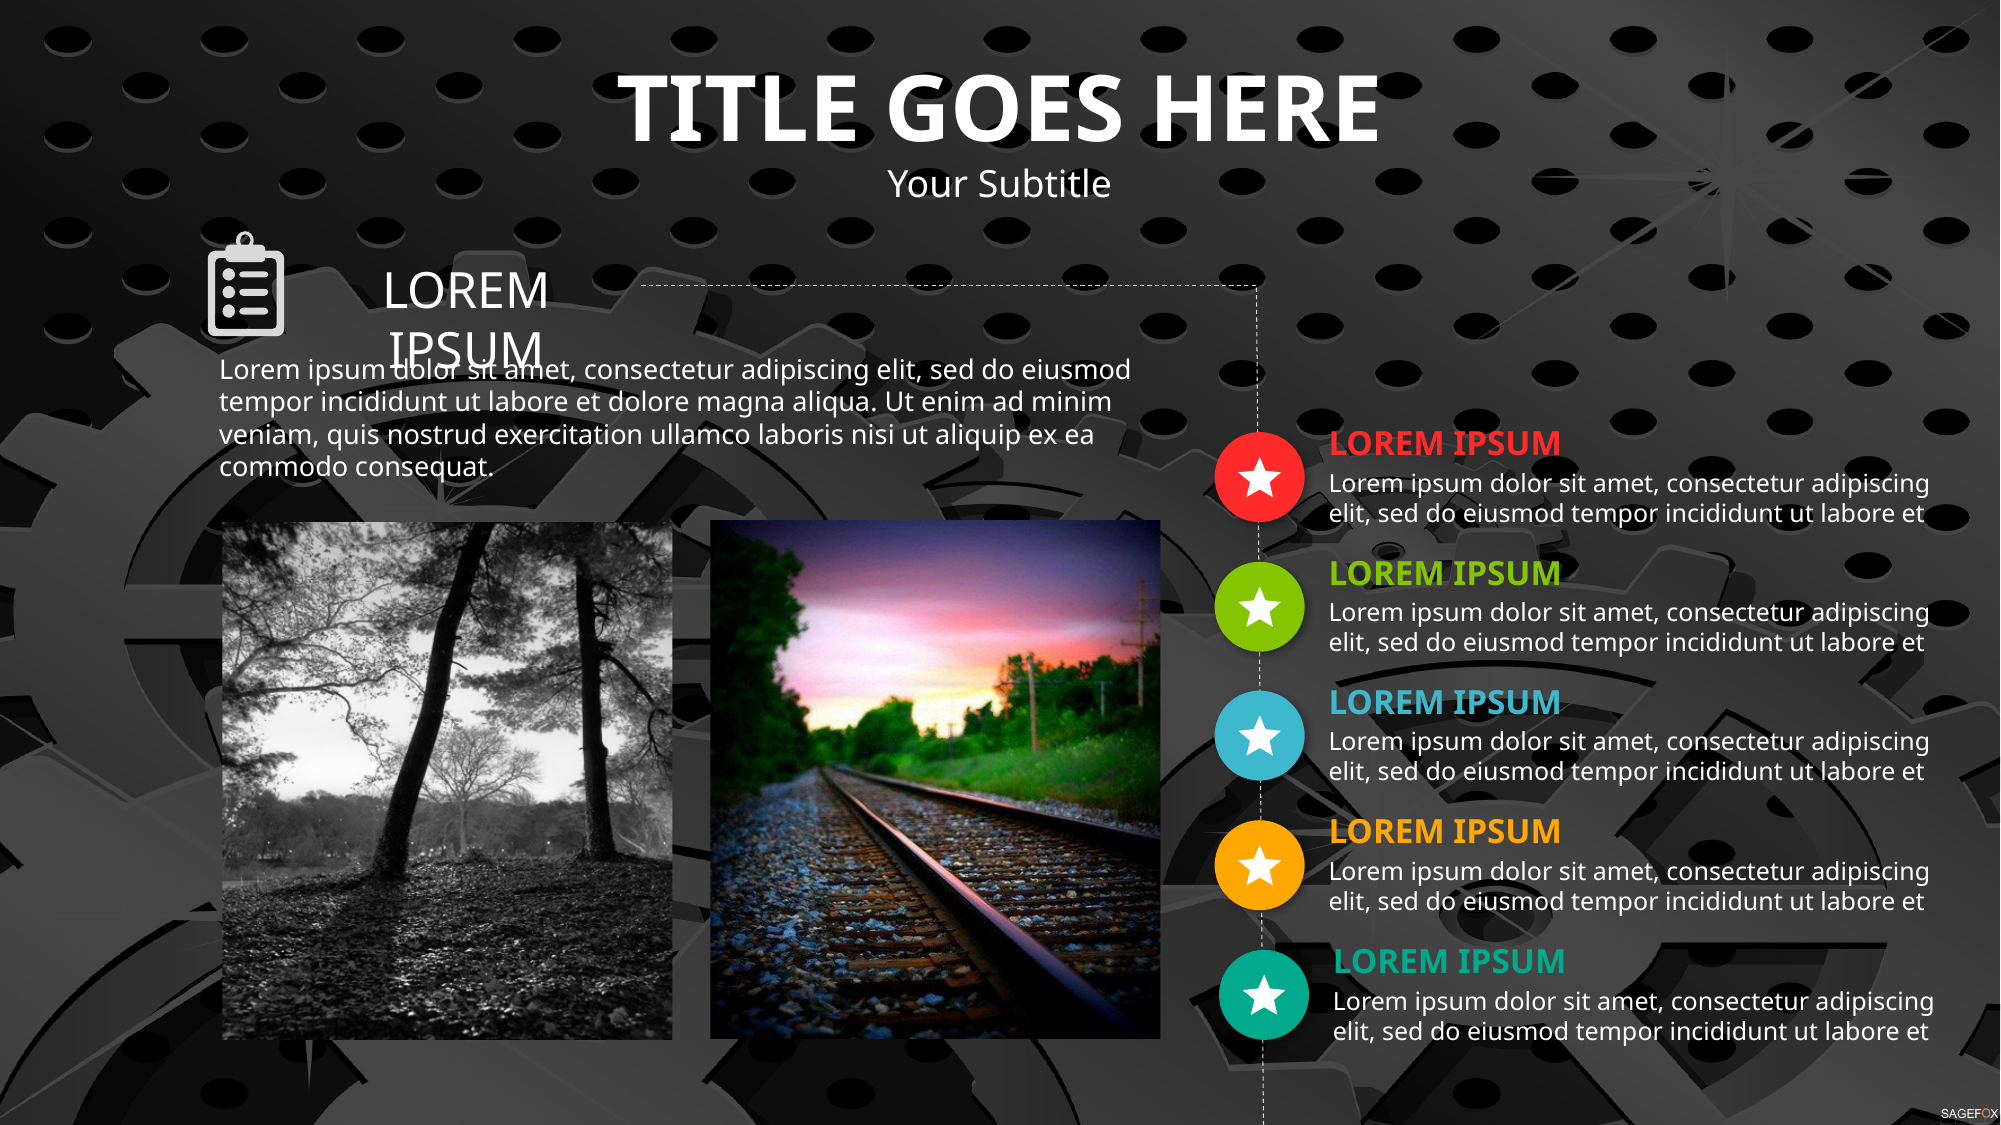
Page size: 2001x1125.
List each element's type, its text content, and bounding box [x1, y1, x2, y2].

text_box LOREM IPSUM Lorem ipsum dolor sit amet, consectetur adipiscing elit, sed do eiusmod tempor incididunt ut labore et [1318, 417, 1953, 533]
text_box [1256, 287, 1264, 432]
text_box LOREM IPSUM [292, 250, 642, 344]
text_box LOREM IPSUM Lorem ipsum dolor sit amet, consectetur adipiscing elit, sed do eiusmod tempor incididunt ut labore et [1318, 805, 1953, 921]
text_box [1256, 911, 1264, 949]
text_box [1256, 652, 1264, 690]
text_box [221, 521, 673, 1041]
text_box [1214, 690, 1305, 781]
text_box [1256, 523, 1264, 561]
text_box TITLE GOES HERE Your Subtitle [548, 42, 1452, 212]
text_box [709, 520, 1161, 1039]
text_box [1214, 432, 1305, 523]
text_box Lorem ipsum dolor sit amet, consectetur adipiscing elit, sed do eiusmod tempor incididunt ut labore et dolore magna aliqua. Ut enim ad minim veniam, quis nostrud exercitation ullamco laboris nisi ut aliquip ex ea commodo consequat. [204, 344, 1168, 490]
text_box LOREM IPSUM Lorem ipsum dolor sit amet, consectetur adipiscing elit, sed do eiusmod tempor incididunt ut labore et [1322, 935, 1958, 1050]
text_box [1256, 1040, 1264, 1125]
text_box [1256, 781, 1264, 820]
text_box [207, 231, 285, 337]
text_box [1218, 949, 1309, 1040]
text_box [1214, 561, 1305, 652]
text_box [1214, 820, 1305, 911]
text_box LOREM IPSUM Lorem ipsum dolor sit amet, consectetur adipiscing elit, sed do eiusmod tempor incididunt ut labore et [1318, 675, 1953, 791]
text_box LOREM IPSUM Lorem ipsum dolor sit amet, consectetur adipiscing elit, sed do eiusmod tempor incididunt ut labore et [1318, 546, 1953, 662]
picture [0, 0, 2001, 1125]
